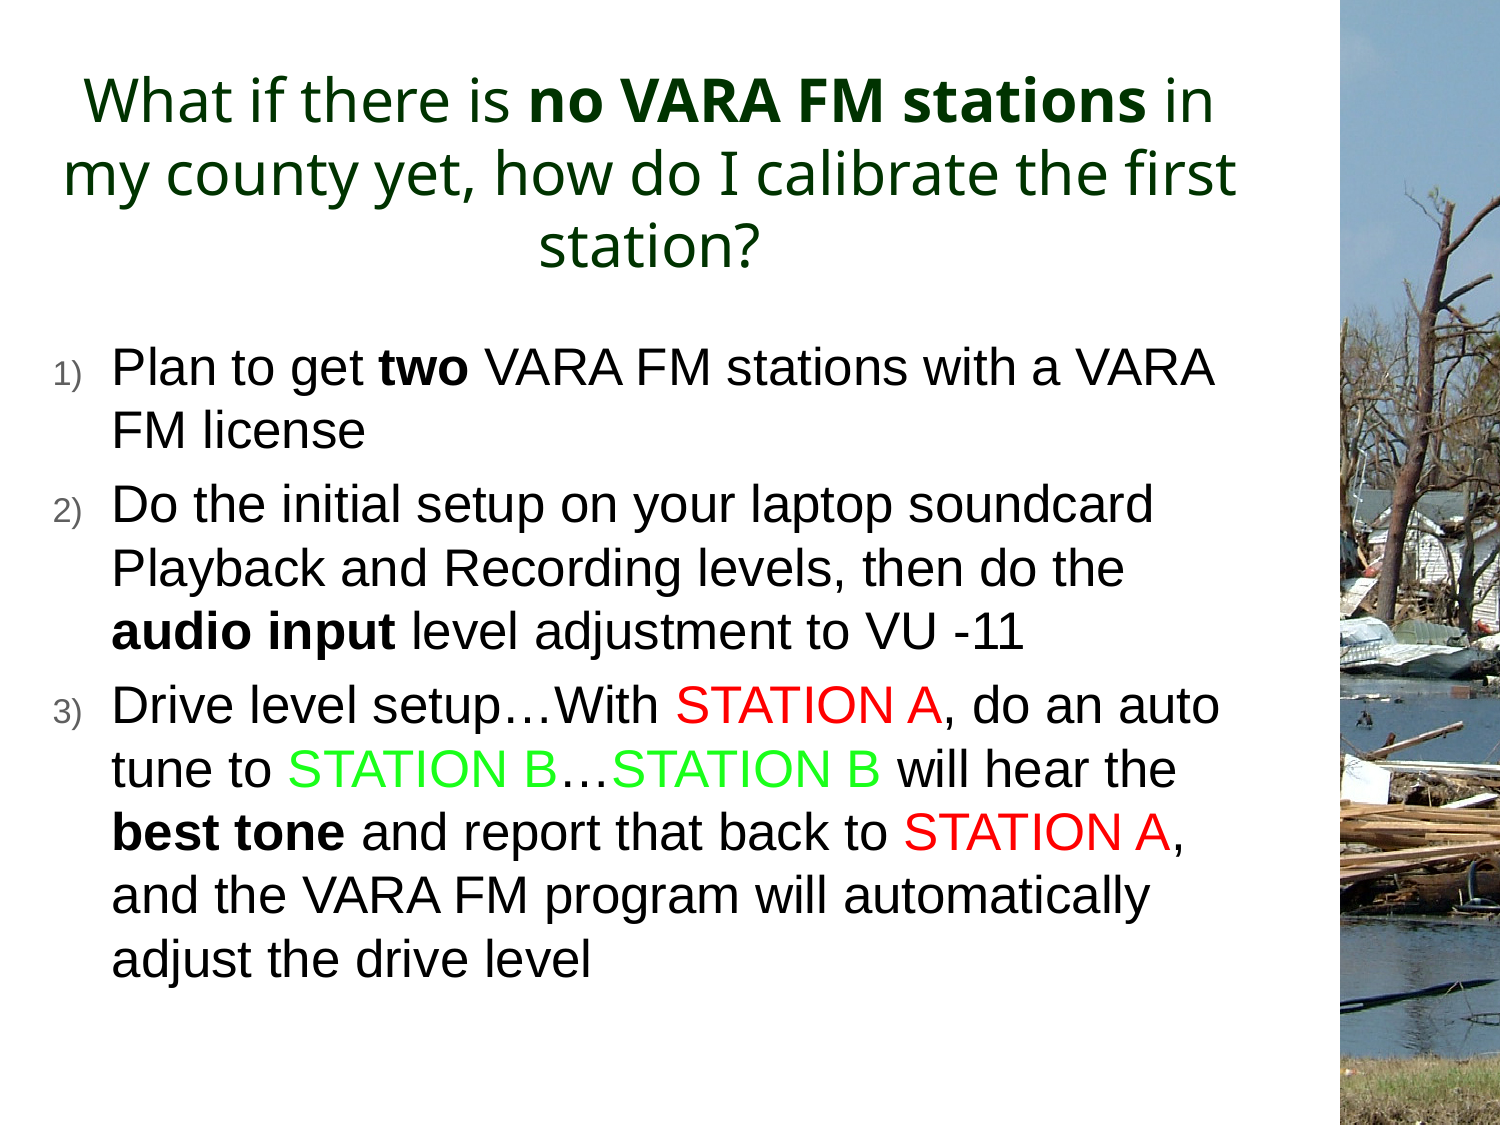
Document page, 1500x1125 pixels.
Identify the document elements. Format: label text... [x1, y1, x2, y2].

picture [1340, 0, 1500, 1125]
title What if there is no VARA FM stations in my county yet, how do I calibrate the first station? [37, 52, 1263, 288]
list Plan to get two VARA FM stations with a VARA FM license Do the initial setup on your laptop soundcard Playback and Recording levels, then do the audio input level adjustment to VU -11 Drive level setup…With STATION A, do an auto tune to STATION B…STATION B will hear the best tone and report that back to STATION A, and the VARA FM program will automatically adjust the drive level [37, 324, 1275, 1000]
